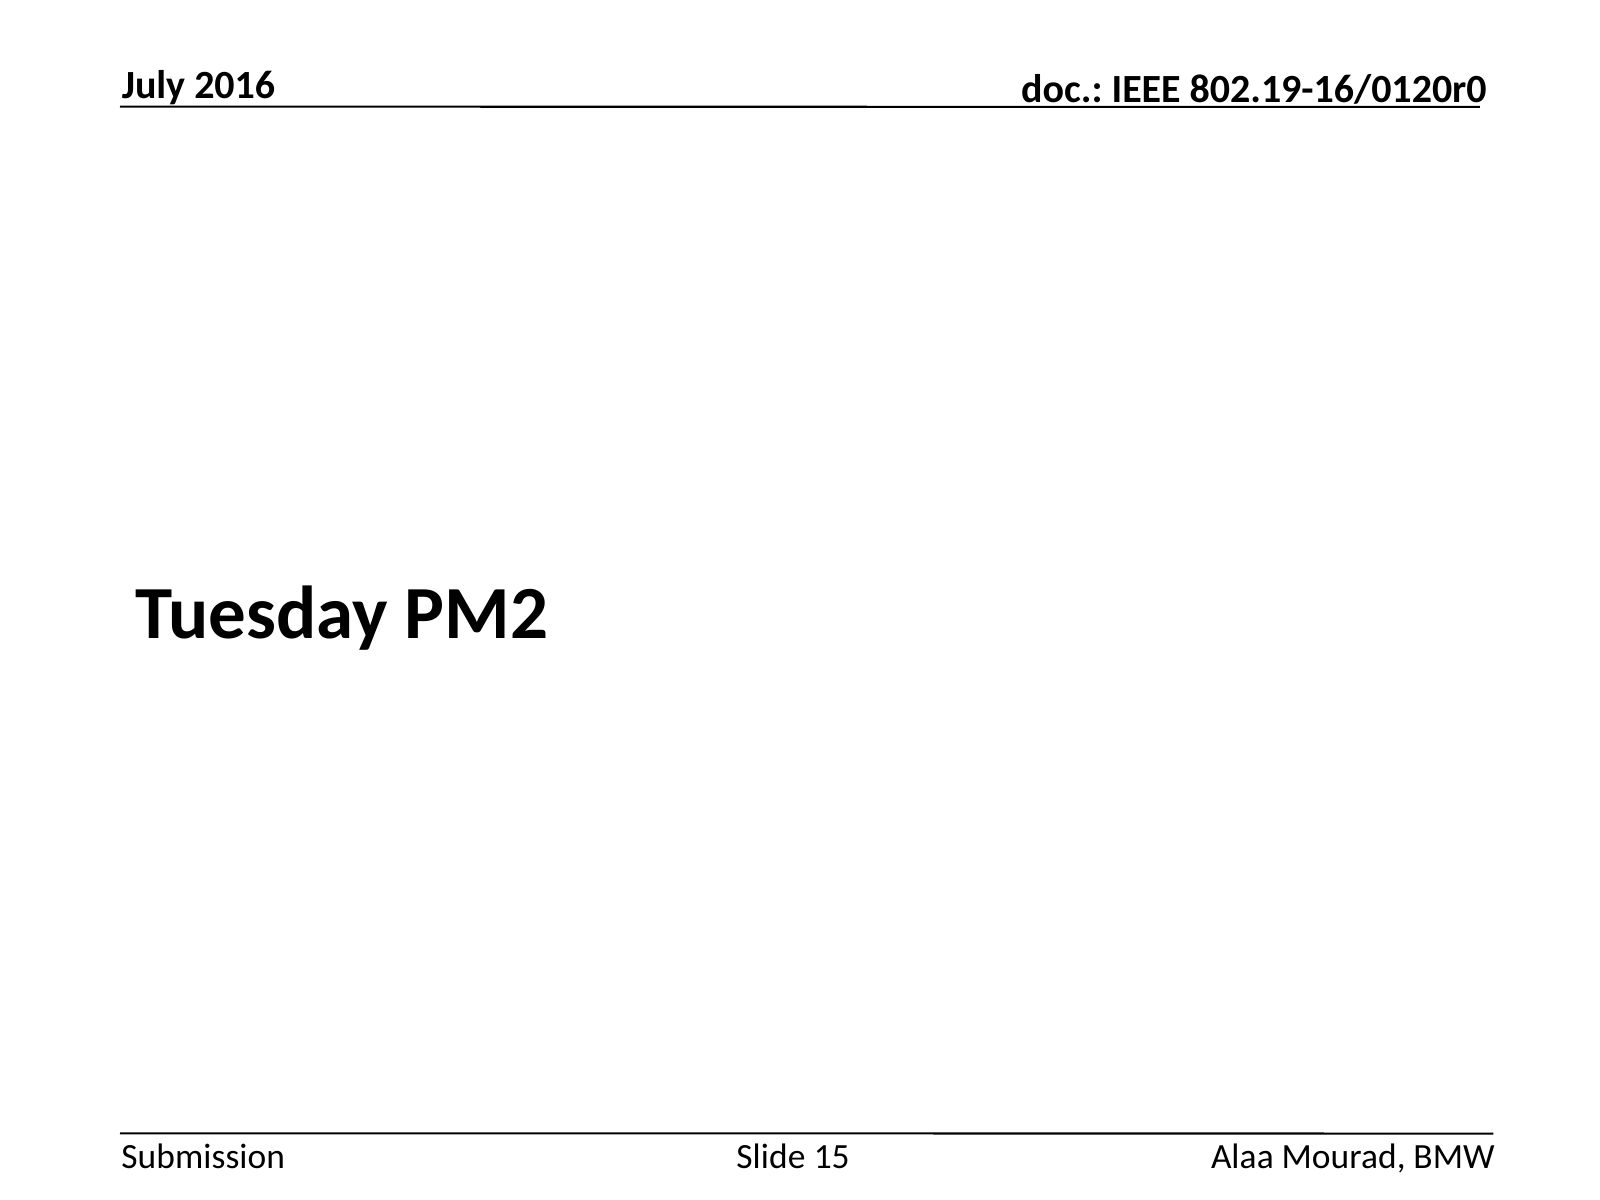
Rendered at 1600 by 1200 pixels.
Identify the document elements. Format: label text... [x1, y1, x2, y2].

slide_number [121, 58, 451, 107]
list Tuesday PM2 [119, 262, 1480, 1126]
slide_number Slide 15 [733, 1132, 854, 1197]
footer Alaa Mourad, BMW [937, 1132, 1495, 1174]
